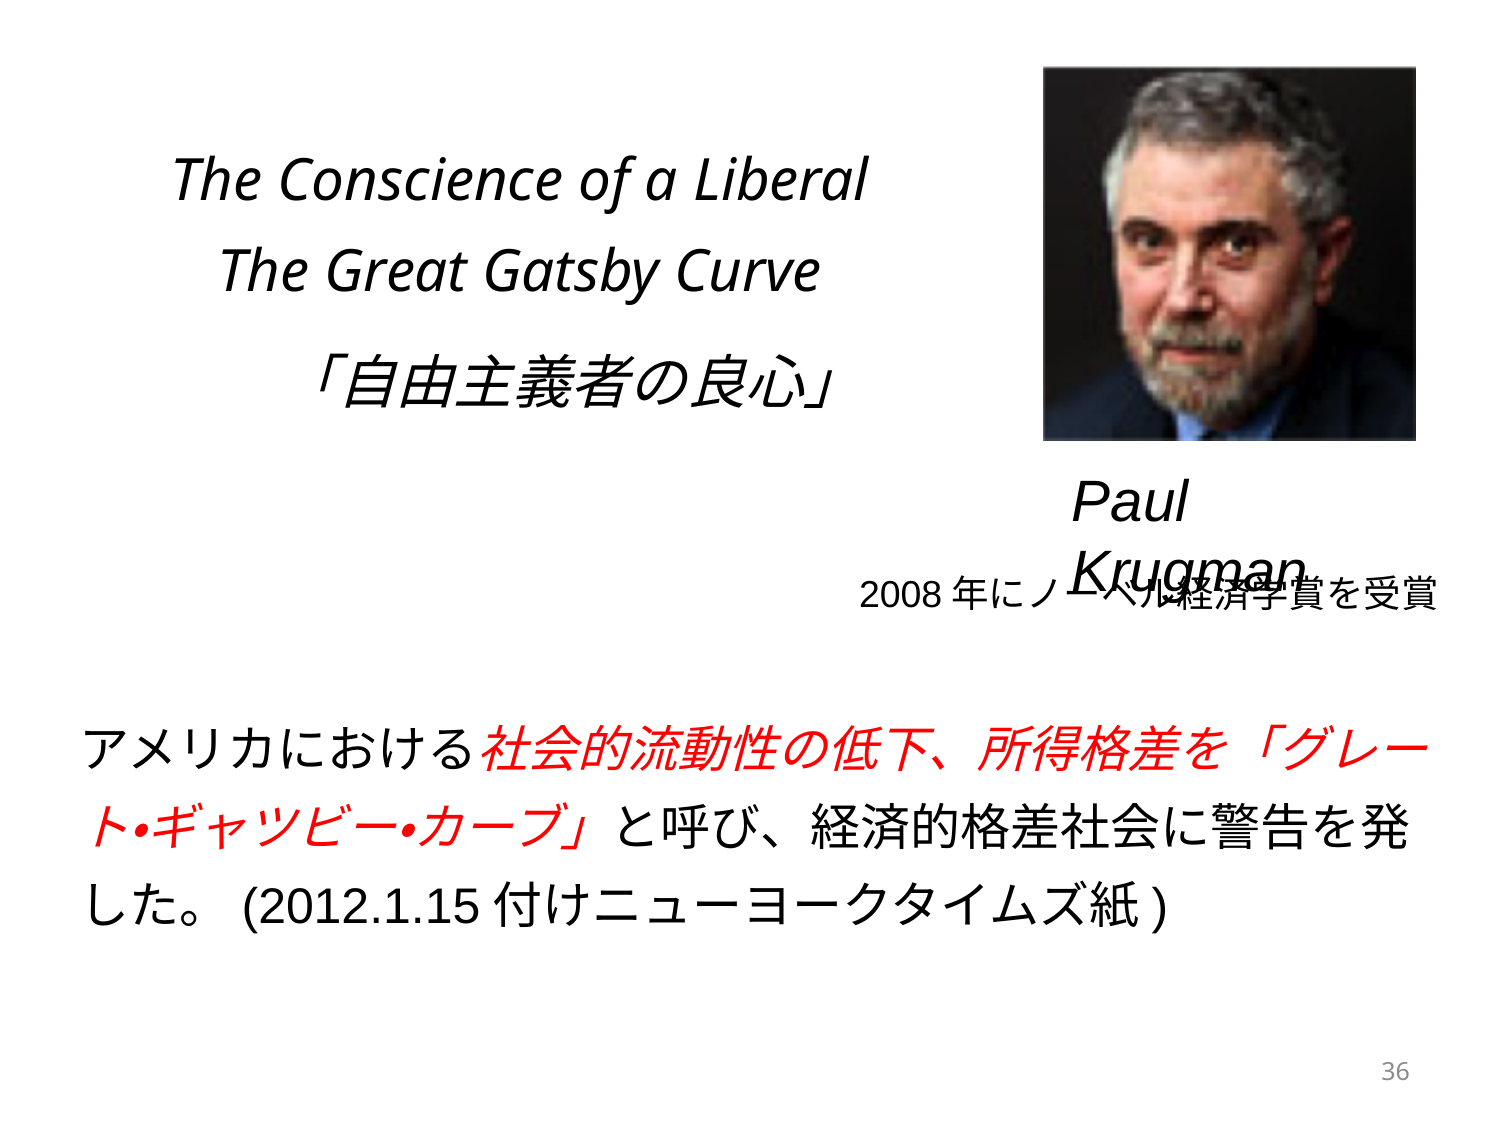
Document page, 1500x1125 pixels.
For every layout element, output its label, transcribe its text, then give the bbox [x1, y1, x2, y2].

text_box Paul Krugman [1057, 456, 1422, 562]
text_box 2008年にノーベル経済学賞を受賞 [844, 562, 1459, 623]
text_box アメリカにおける社会的流動性の低下、所得格差を「グレート・ギャツビー・カーブ」と呼び、経済的格差社会に警告を発した。(2012.1.15付けニューヨークタイムズ紙) [64, 692, 1447, 941]
slide_number 36 [1074, 1042, 1425, 1103]
picture [1043, 66, 1417, 442]
text_box The Conscience of a Liberal The Great Gatsby Curve [0, 113, 1038, 311]
text_box 「自由主義者の良心」 [264, 338, 877, 423]
